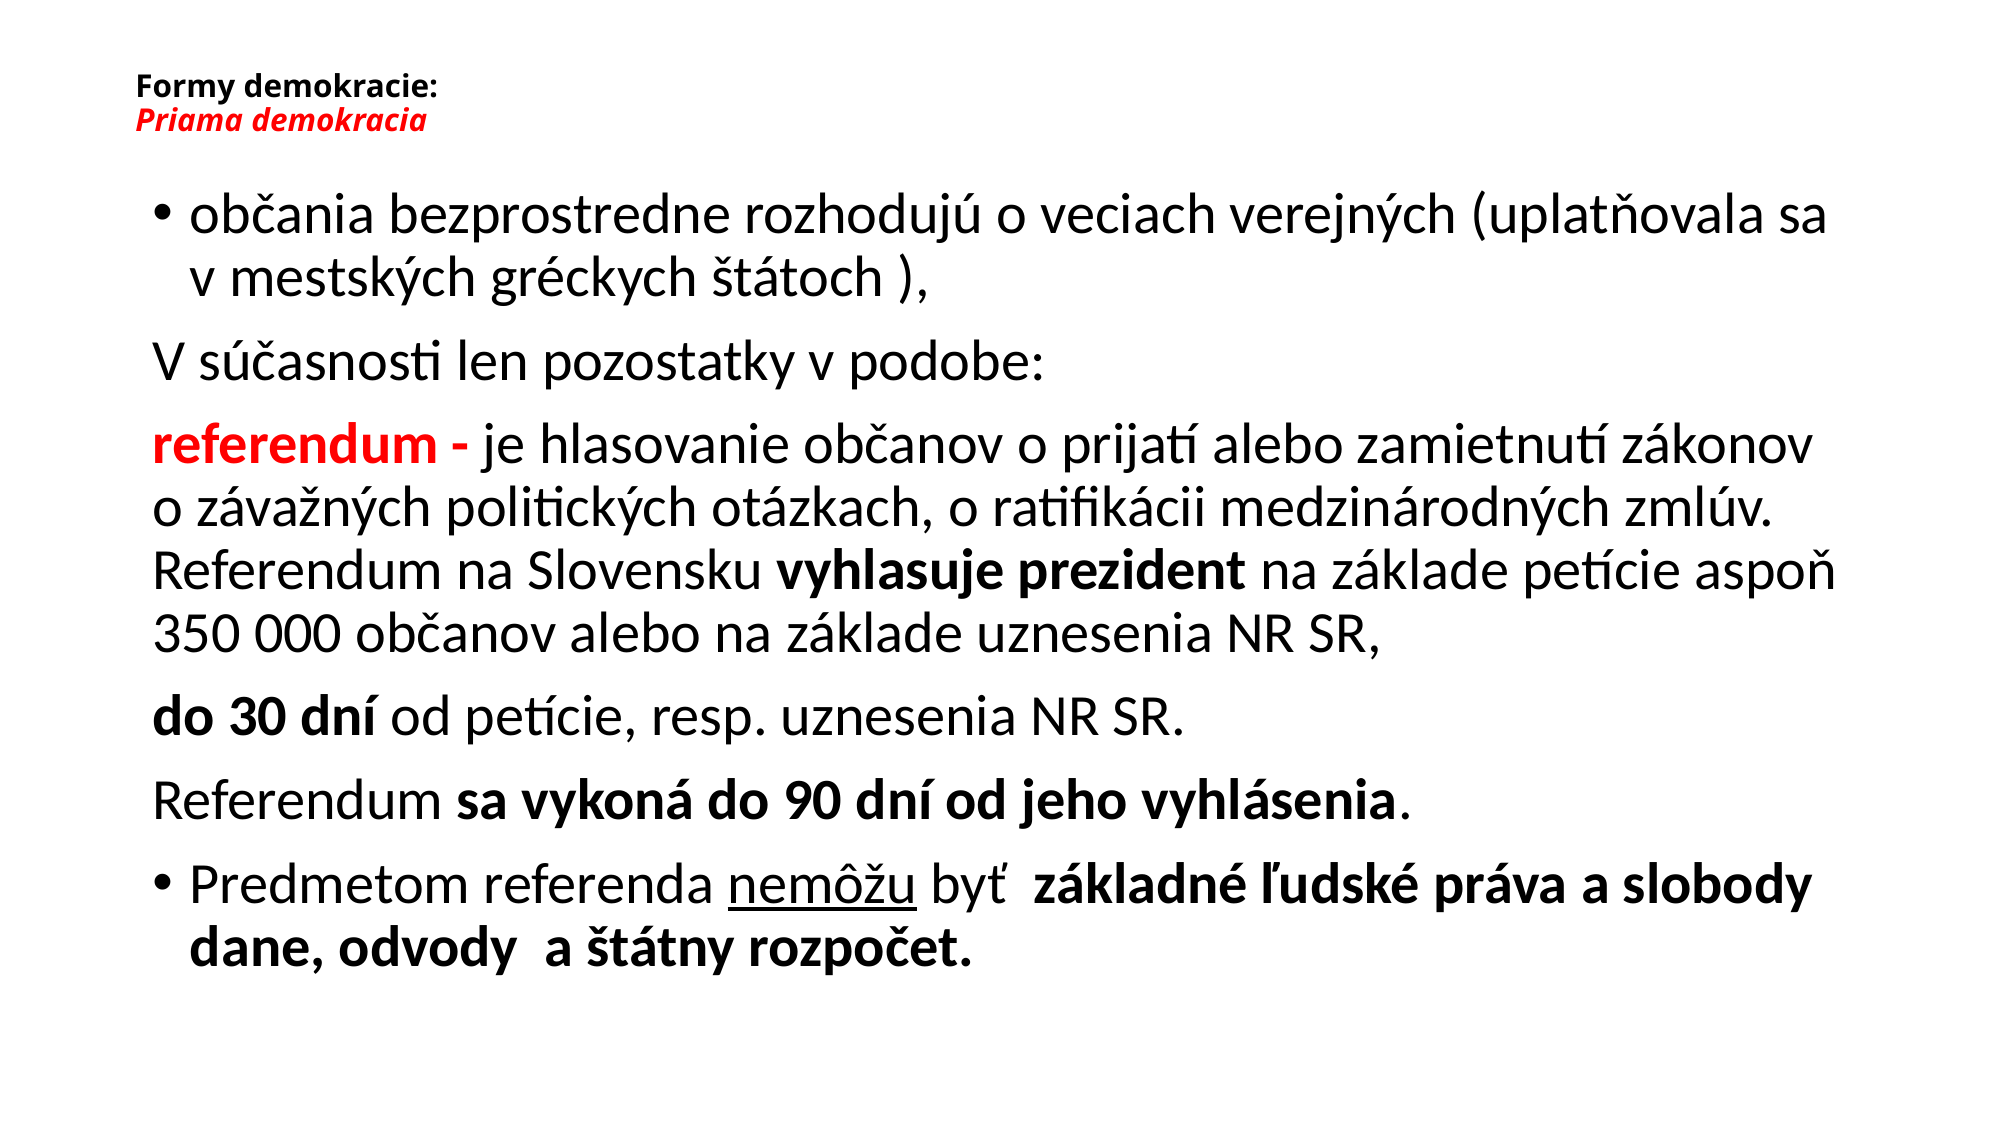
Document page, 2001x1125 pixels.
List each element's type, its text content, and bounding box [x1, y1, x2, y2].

title Formy demokracie: Priama demokracia [120, 62, 1846, 146]
list občania bezprostredne rozhodujú o veciach verejných (uplatňovala sa v mestských gréckych štátoch ), V súčasnosti len pozostatky v podobe: referendum - je hlasovanie občanov o prijatí alebo zamietnutí zákonov o závažných politických otázkach, o ratifikácii medzinárodných zmlúv. Referendum na Slovensku vyhlasuje prezident na základe petície aspoň 350 000 občanov alebo na základe uznesenia NR SR, do 30 dní od petície, resp. uznesenia NR SR. Referendum sa vykoná do 90 dní od jeho vyhlásenia. Predmetom referenda nemôžu byť základné ľudské práva a slobody dane, odvody a štátny rozpočet. [137, 175, 1863, 1014]
